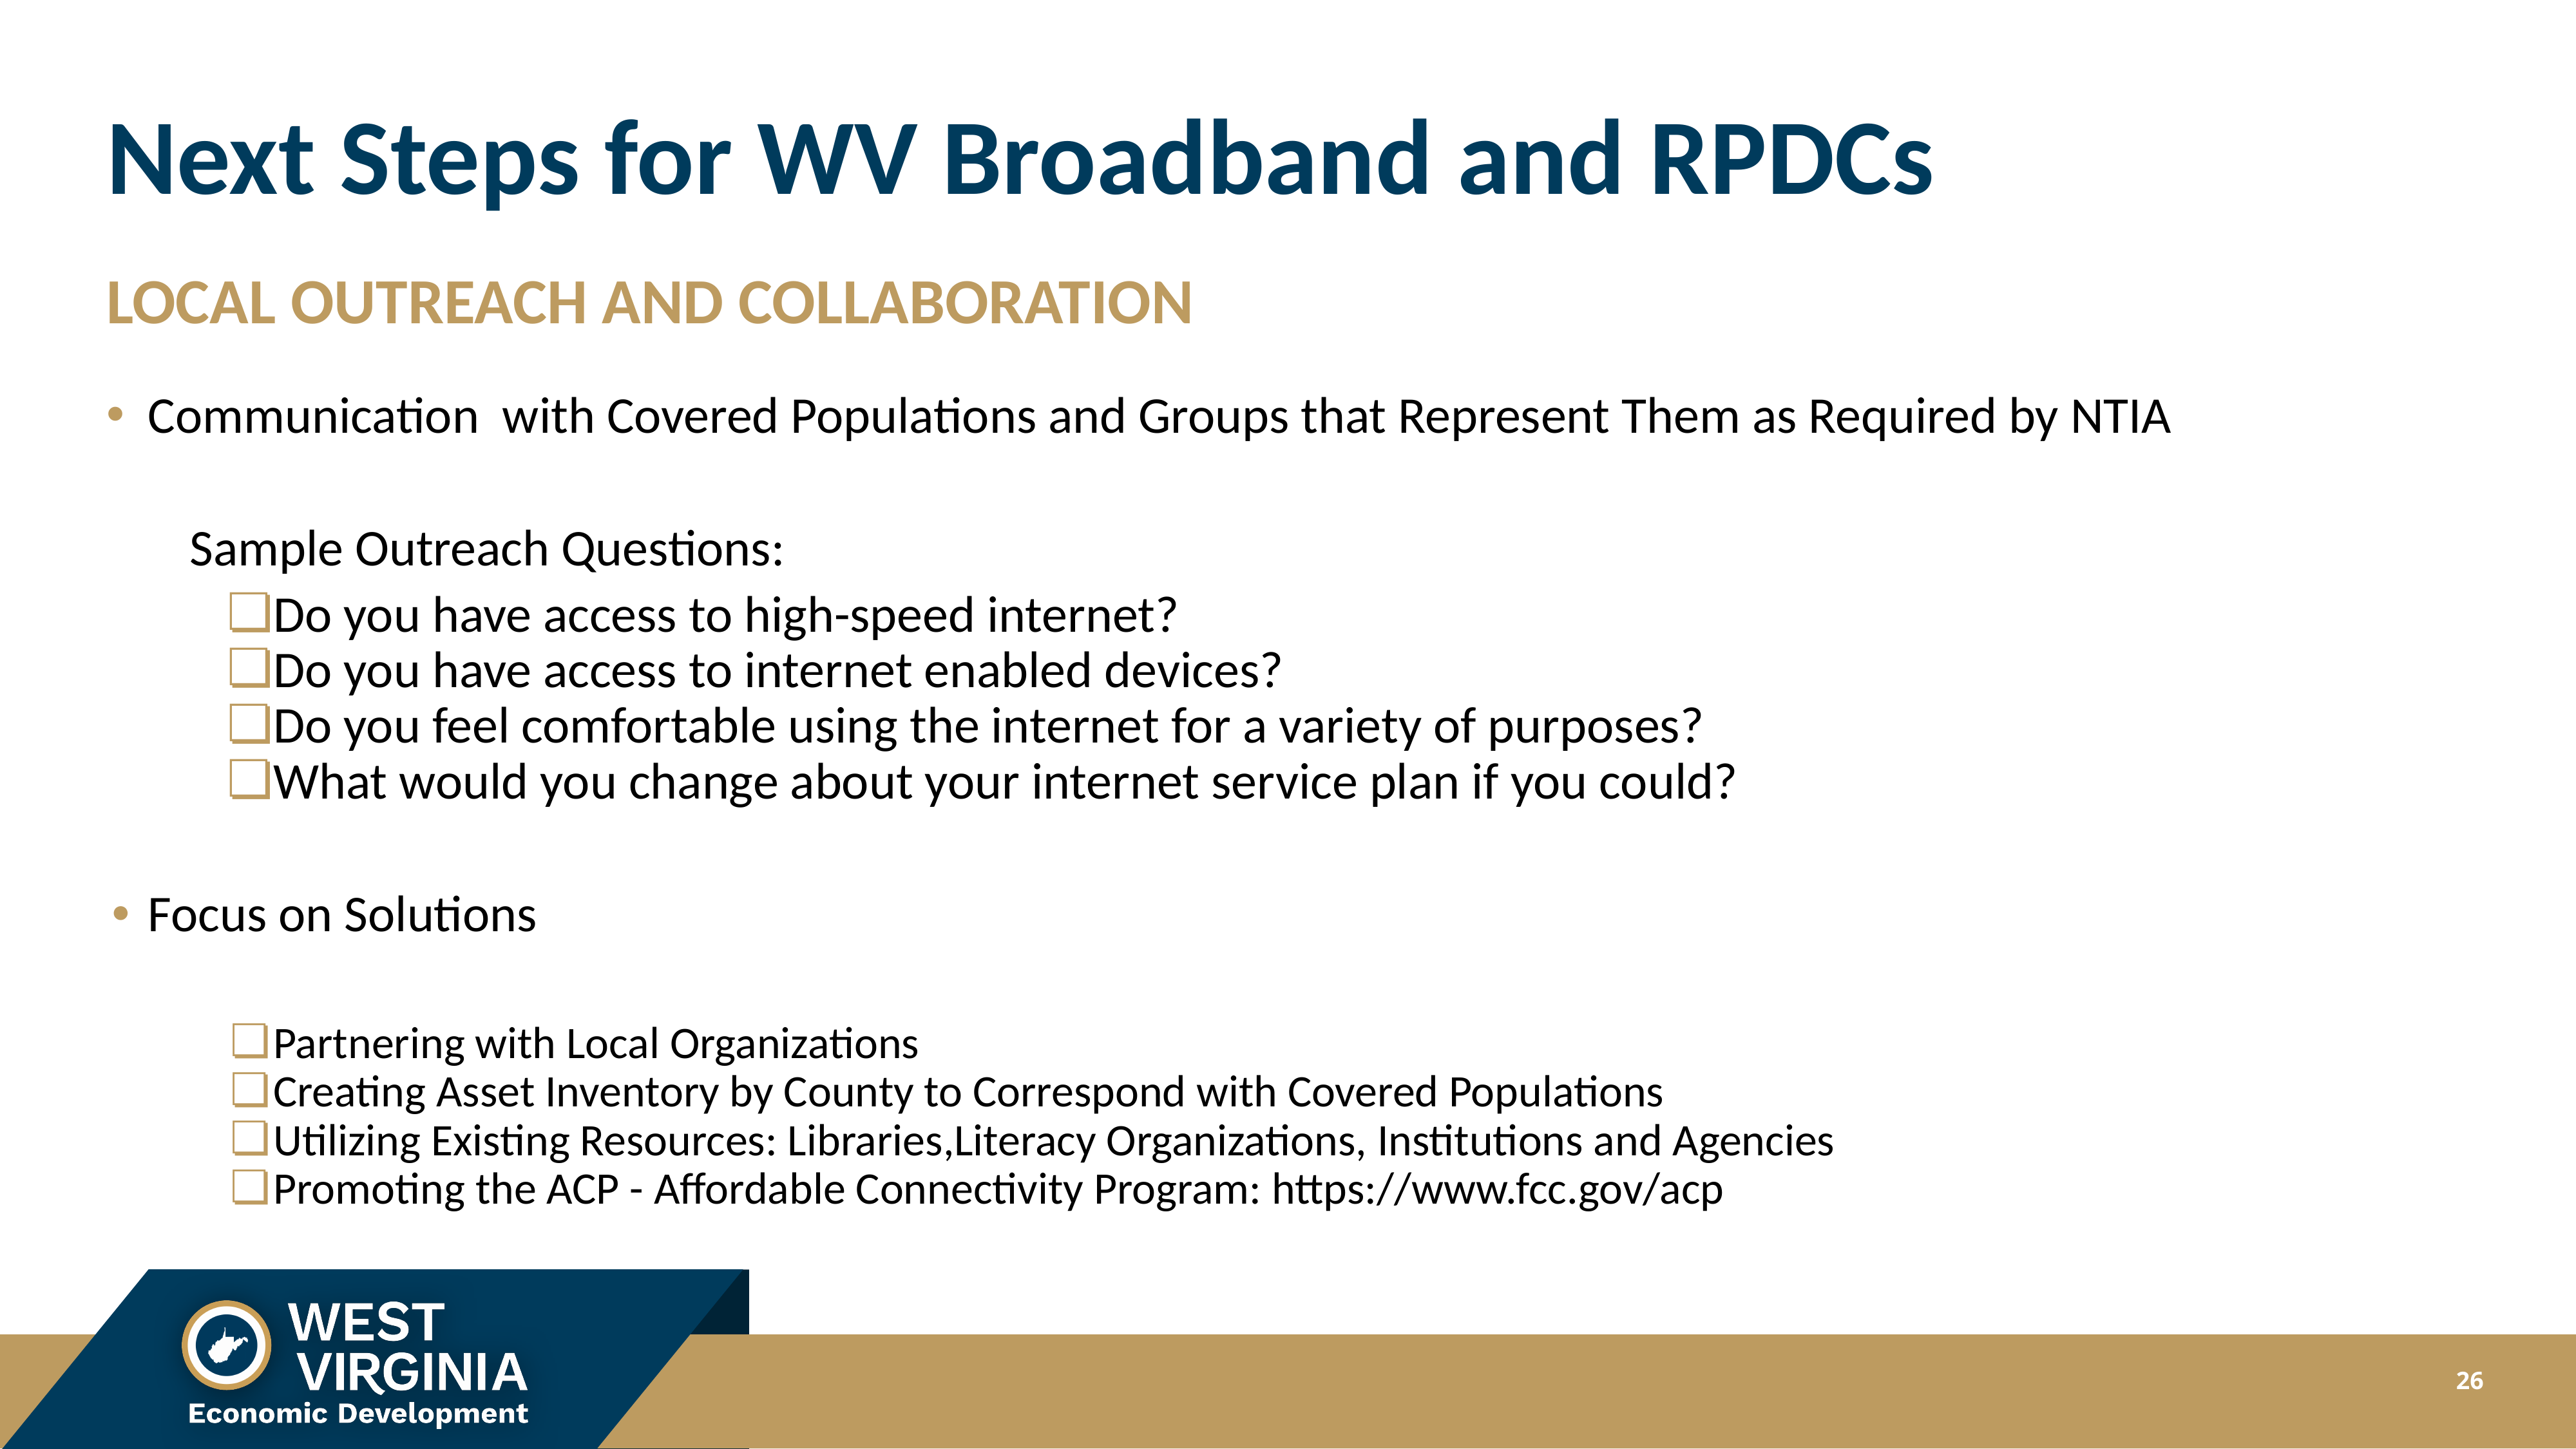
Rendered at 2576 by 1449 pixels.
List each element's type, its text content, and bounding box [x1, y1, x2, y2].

title Next Steps for WV Broadband and RPDCs [97, 97, 2494, 242]
picture [182, 1300, 529, 1430]
slide_number 26 [2351, 1343, 2494, 1421]
list LOCAL OUTREACH AND COLLABORATION [97, 263, 1268, 363]
list Communication with Covered Populations and Groups that Represent Them as Required by NTIA Sample Outreach Questions: Do you have access to high-speed internet? Do you have access to internet enabled devices? Do you feel comfortable using the internet for a variety of purposes? What would you change about your internet service plan if you could? Focus on Solutions Partnering with Local Organizations Creating Asset Inventory by County to Correspond with Covered Populations Utilizing Existing Resources: Libraries,Literacy Organizations, Institutions and Agencies Promoting the ACP - Affordable Connectivity Program: https://www.fcc.gov/acp [97, 384, 2576, 1287]
